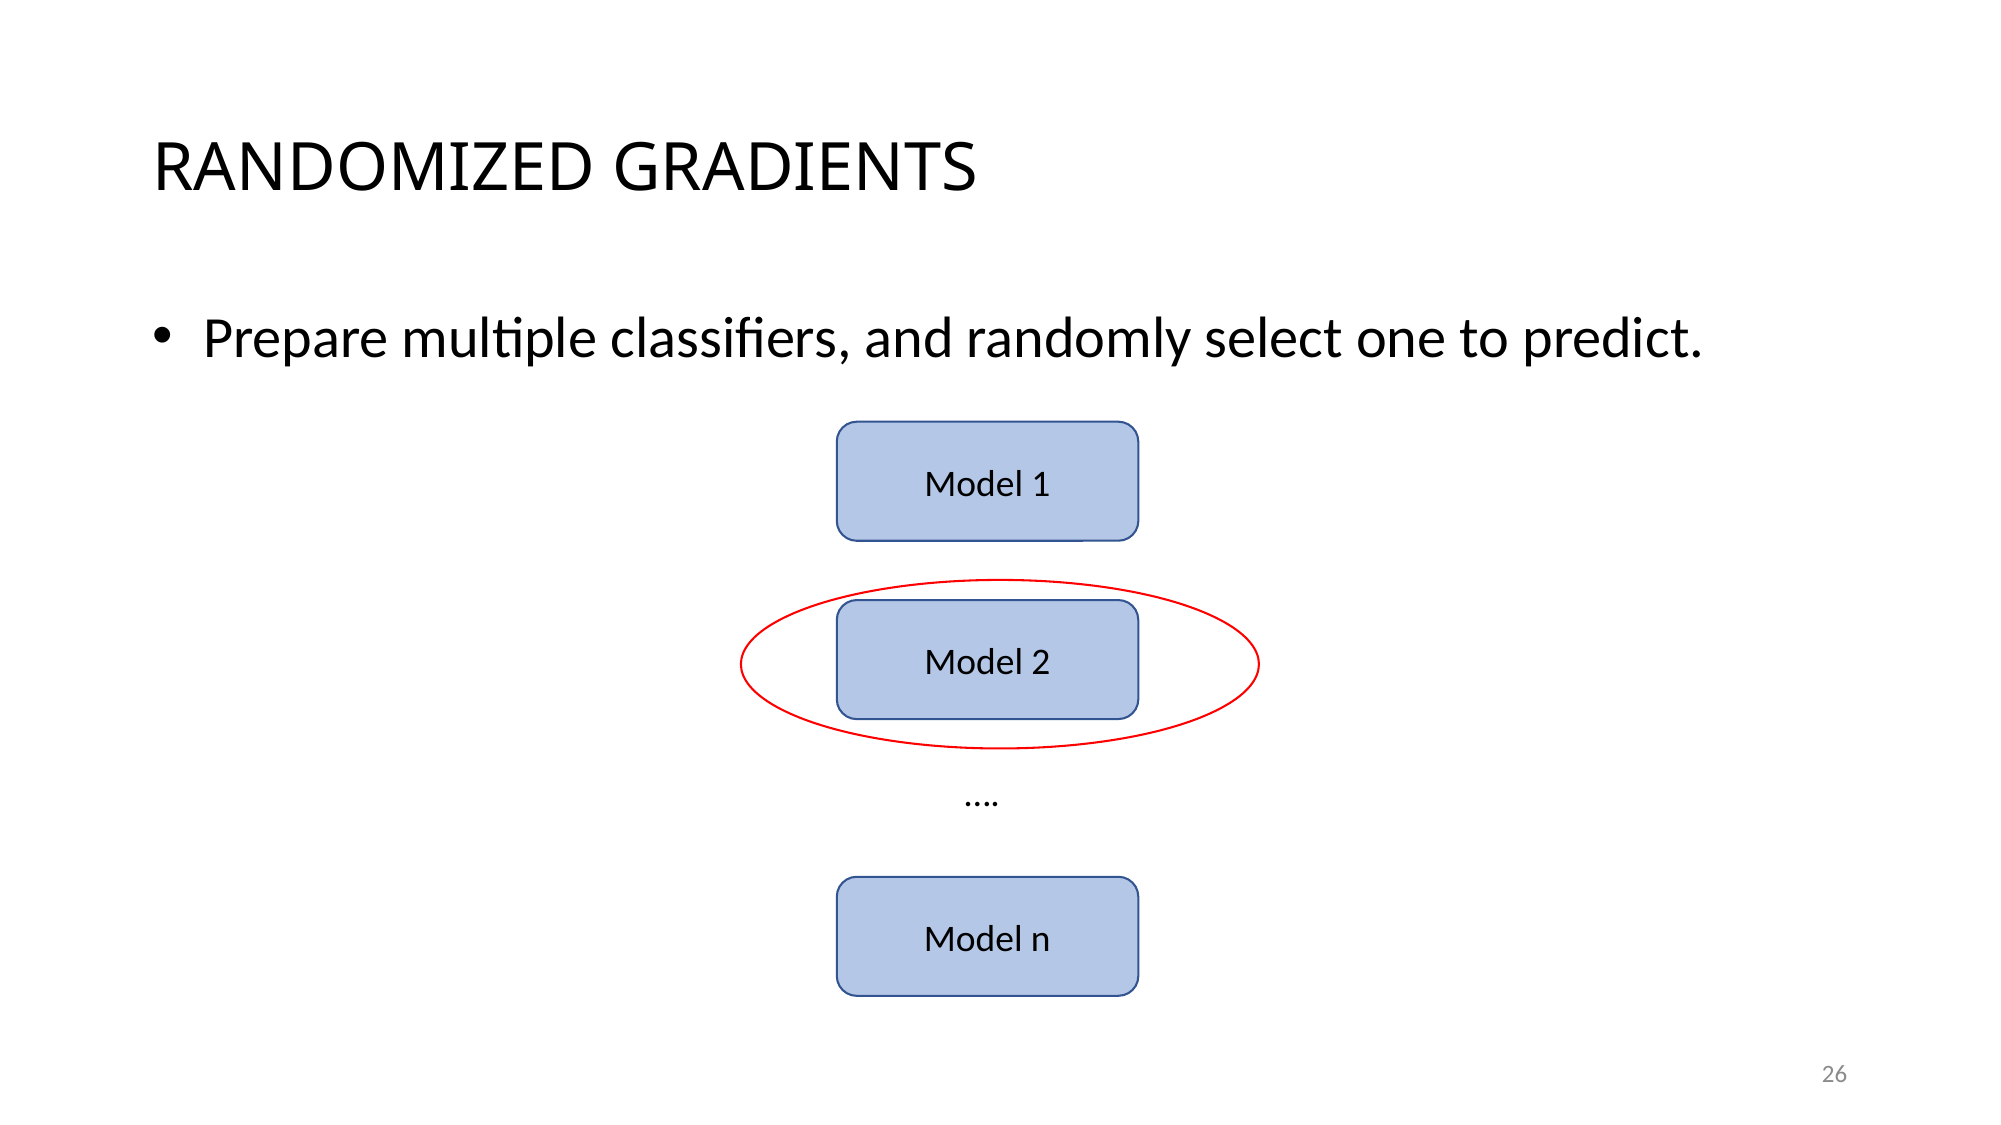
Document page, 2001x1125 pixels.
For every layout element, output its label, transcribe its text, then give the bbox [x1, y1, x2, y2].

text_box Model n [835, 875, 1140, 997]
text_box Model 1 [835, 420, 1140, 542]
list Prepare multiple classifiers, and randomly select one to predict. [137, 299, 1863, 1014]
slide_number 26 [1412, 1042, 1863, 1103]
title RANDOMIZED GRADIENTS [137, 59, 1863, 278]
text_box [739, 578, 1260, 750]
text_box …. [949, 761, 1026, 822]
